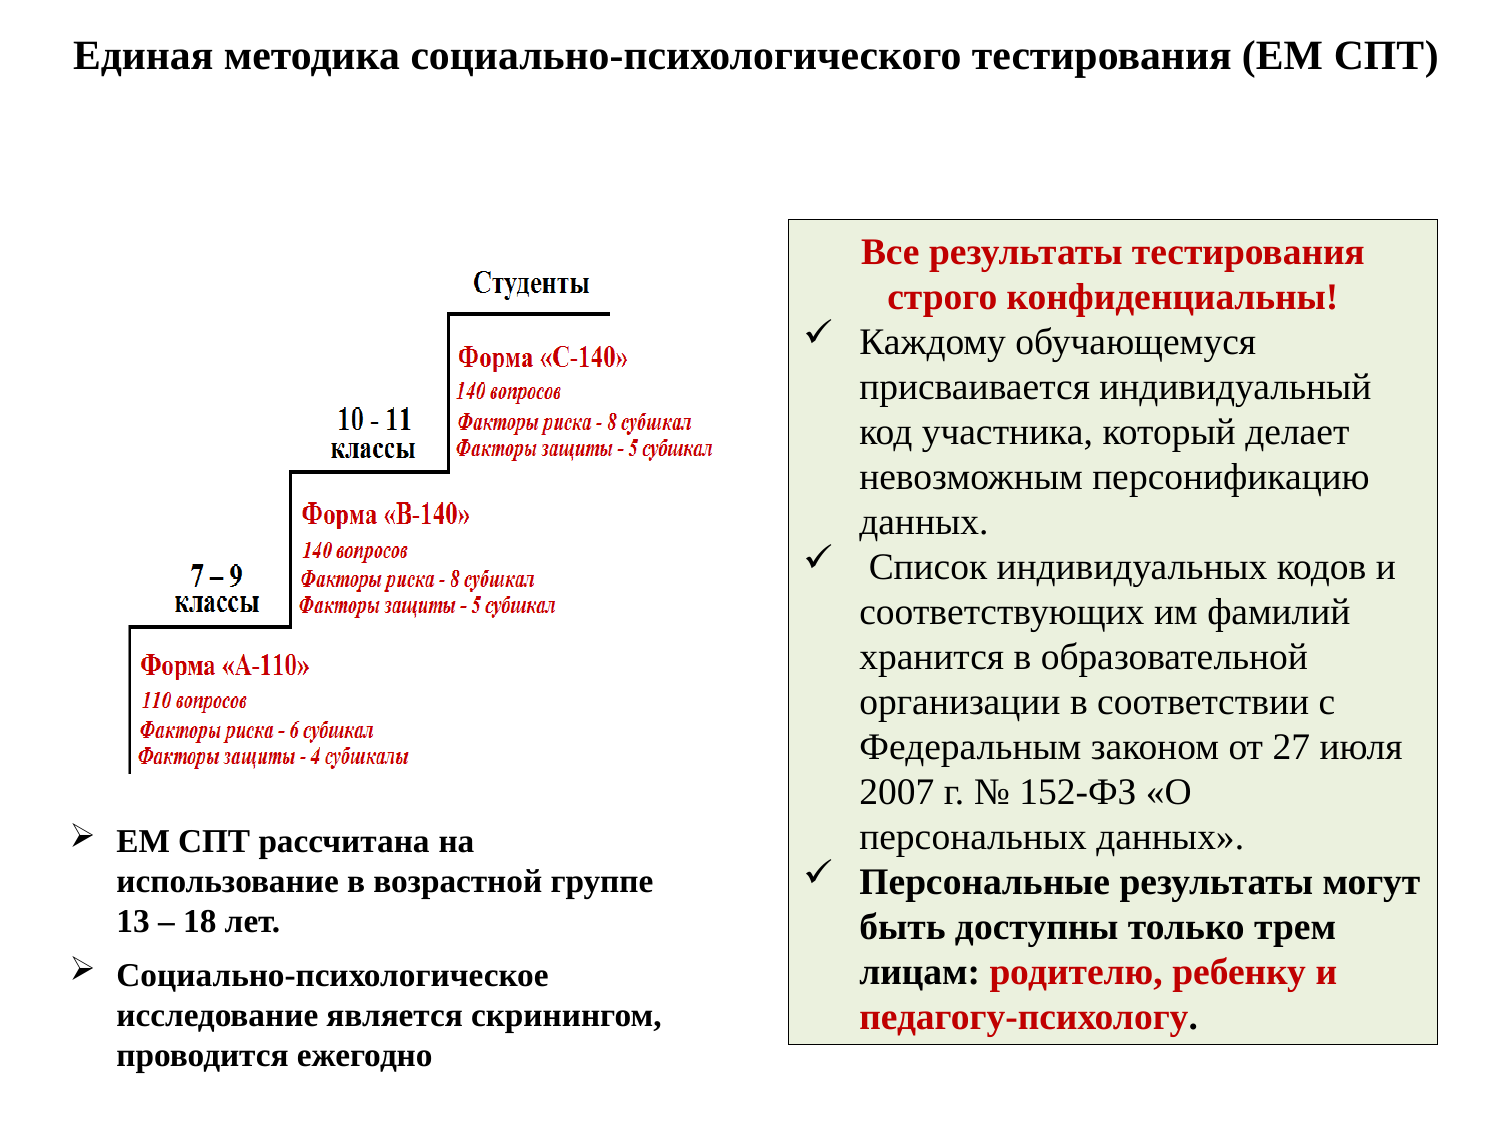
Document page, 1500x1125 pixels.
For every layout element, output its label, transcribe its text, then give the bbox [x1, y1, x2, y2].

text_box Единая методика социально-психологического тестирования (ЕМ СПТ) [41, 20, 1471, 86]
picture [111, 258, 725, 786]
text_box ЕМ СПТ рассчитана на использование в возрастной группе 13 – 18 лет. [54, 811, 702, 947]
text_box Все результаты тестирования строго конфиденциальны! Каждому обучающемуся присваивается индивидуальный код участника, который делает невозможным персонификацию данных. Список индивидуальных кодов и соответствующих им фамилий хранится в образовательной организации в соответствии с Федеральным законом от 27 июля 2007 г. № 152-ФЗ «О персональных данных». Персональные результаты могут быть доступны только трем лицам: родителю, ребенку и педагогу-психологу. [788, 219, 1438, 1045]
text_box Социально-психологическое исследование является скринингом, проводится ежегодно [54, 945, 684, 1081]
